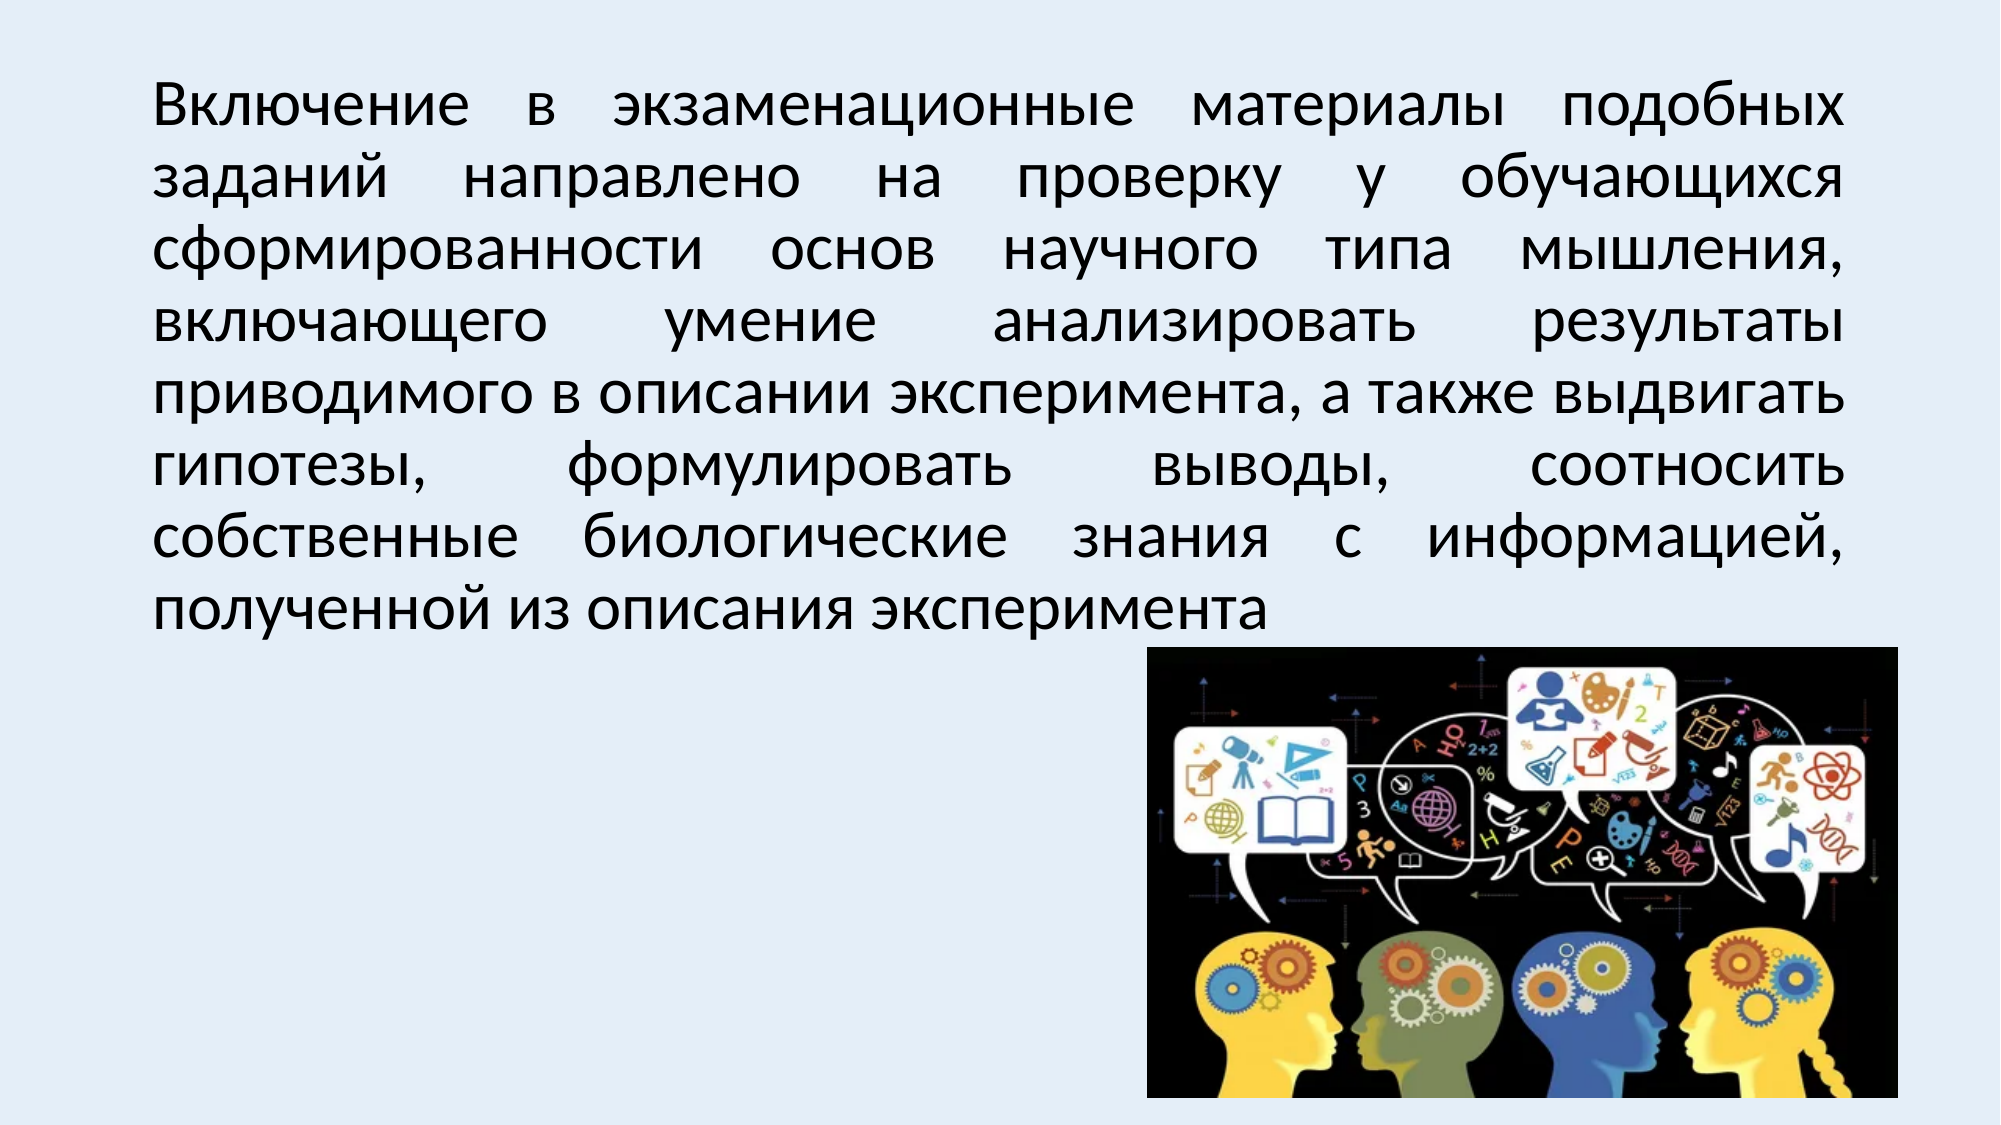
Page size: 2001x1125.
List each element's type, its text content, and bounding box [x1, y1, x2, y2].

picture [1147, 647, 1898, 1098]
list Включение в экзаменационные материалы подобных заданий направлено на проверку у обучающихся сформированности основ научного типа мышления, включающего умение анализировать результаты приводимого в описании эксперимента, а также выдвигать гипотезы, формулировать выводы, соотносить собственные биологические знания с информацией, полученной из описания эксперимента [137, 59, 1863, 1014]
